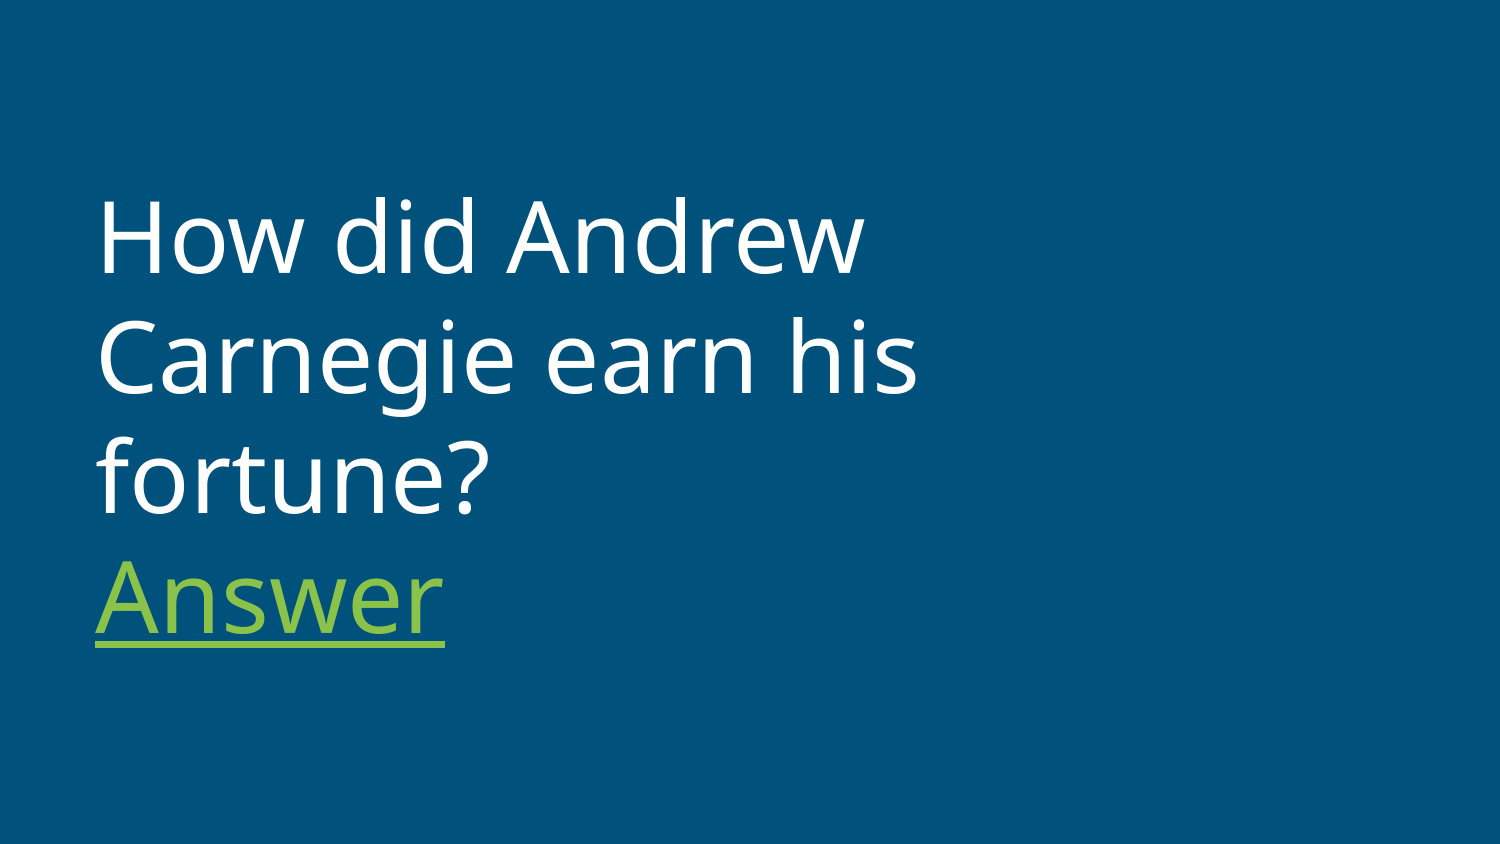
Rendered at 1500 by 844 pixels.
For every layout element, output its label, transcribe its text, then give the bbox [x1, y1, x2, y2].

title How did Andrew Carnegie earn his fortune? Answer [80, 86, 1003, 758]
